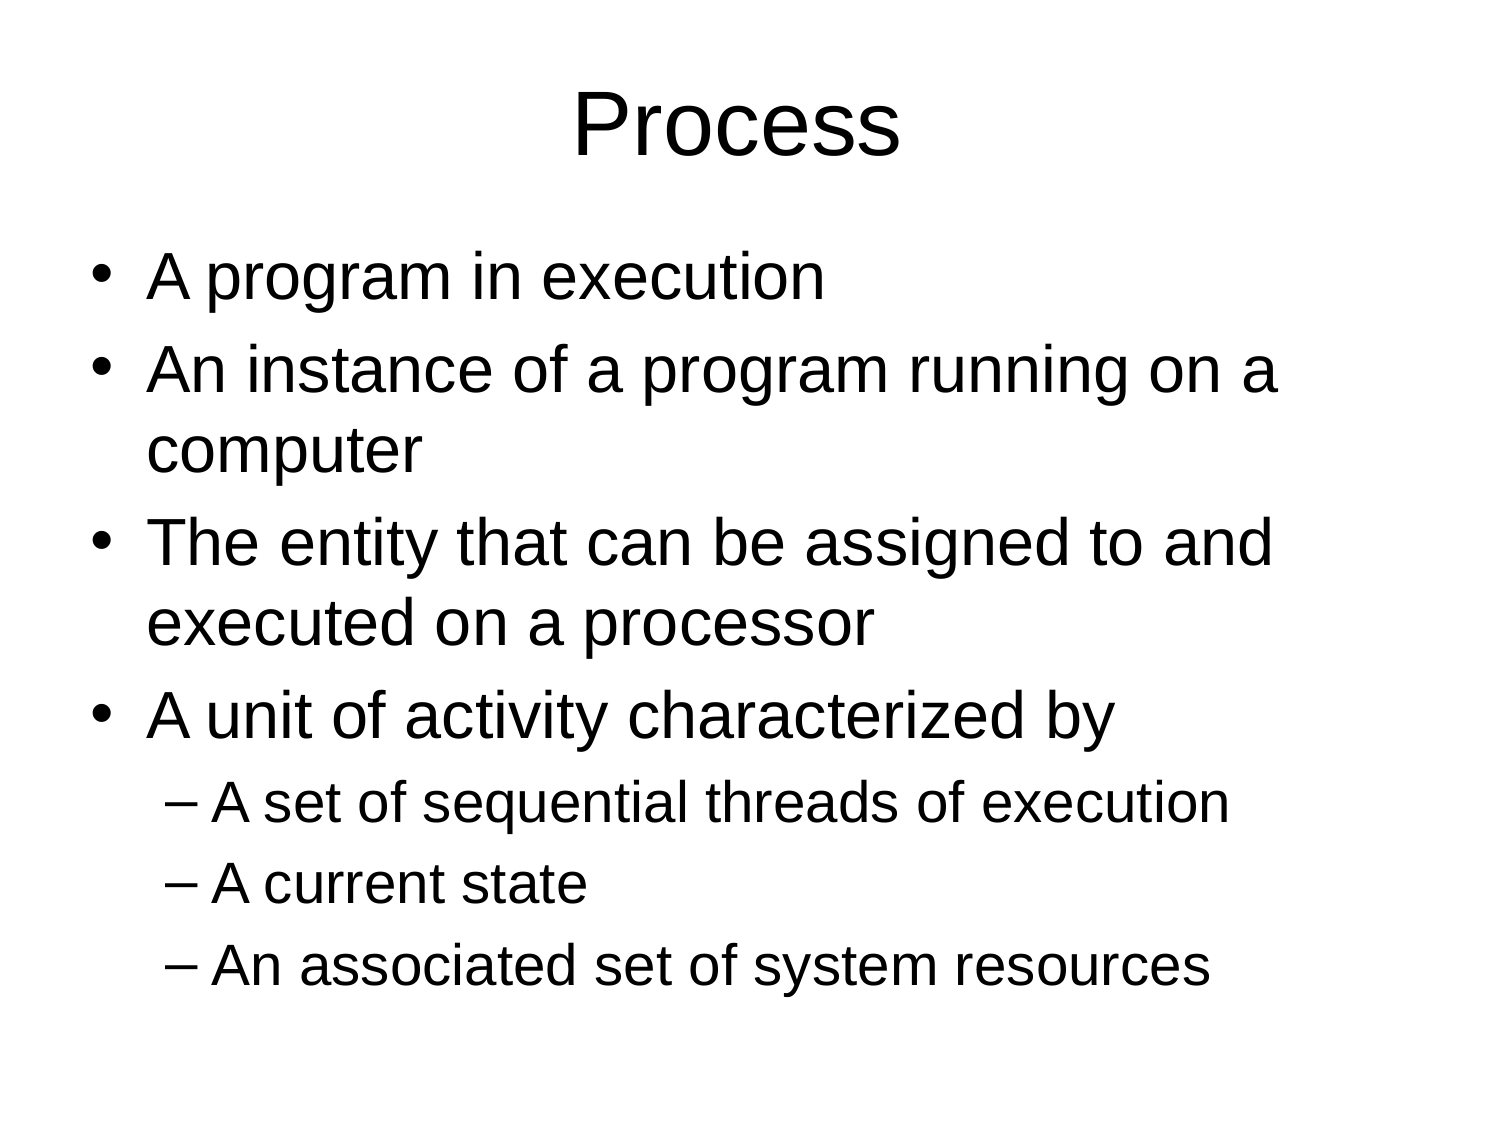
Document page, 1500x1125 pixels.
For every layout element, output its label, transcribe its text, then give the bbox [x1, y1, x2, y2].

title Process [62, 24, 1413, 213]
list A program in execution An instance of a program running on a computer The entity that can be assigned to and executed on a processor A unit of activity characterized by A set of sequential threads of execution A current state An associated set of system resources [74, 224, 1426, 1038]
